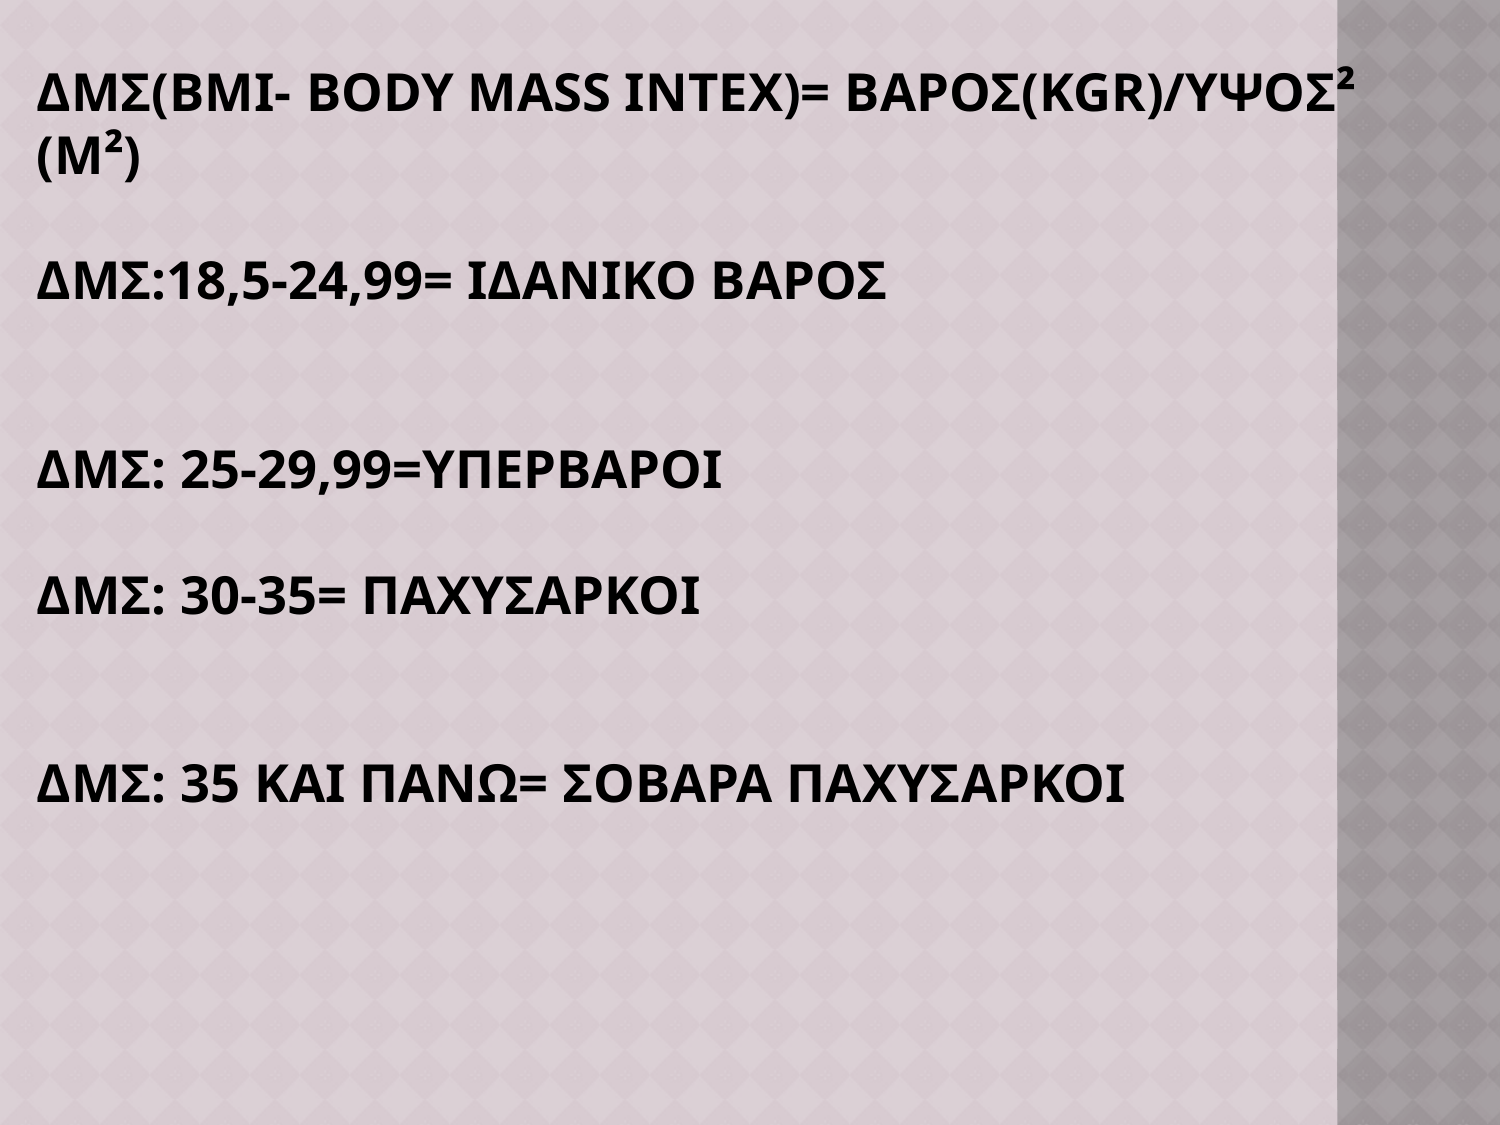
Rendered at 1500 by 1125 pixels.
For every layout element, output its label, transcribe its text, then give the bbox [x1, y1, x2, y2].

title ΔΜΣ(ΒΜΙ- BODY MASS INTEX)= ΒΑΡΟΣ(kgr)/υψοσ² (μ²) δμσ:18,5-24,99= ιδανικο βαροσ δμσ: 25-29,99=υπερβαροι δμσ: 30-35= παχυσαρκοι δμσ: 35 και πανω= σοβαρα παχυσαρκοι [29, 54, 1377, 1002]
